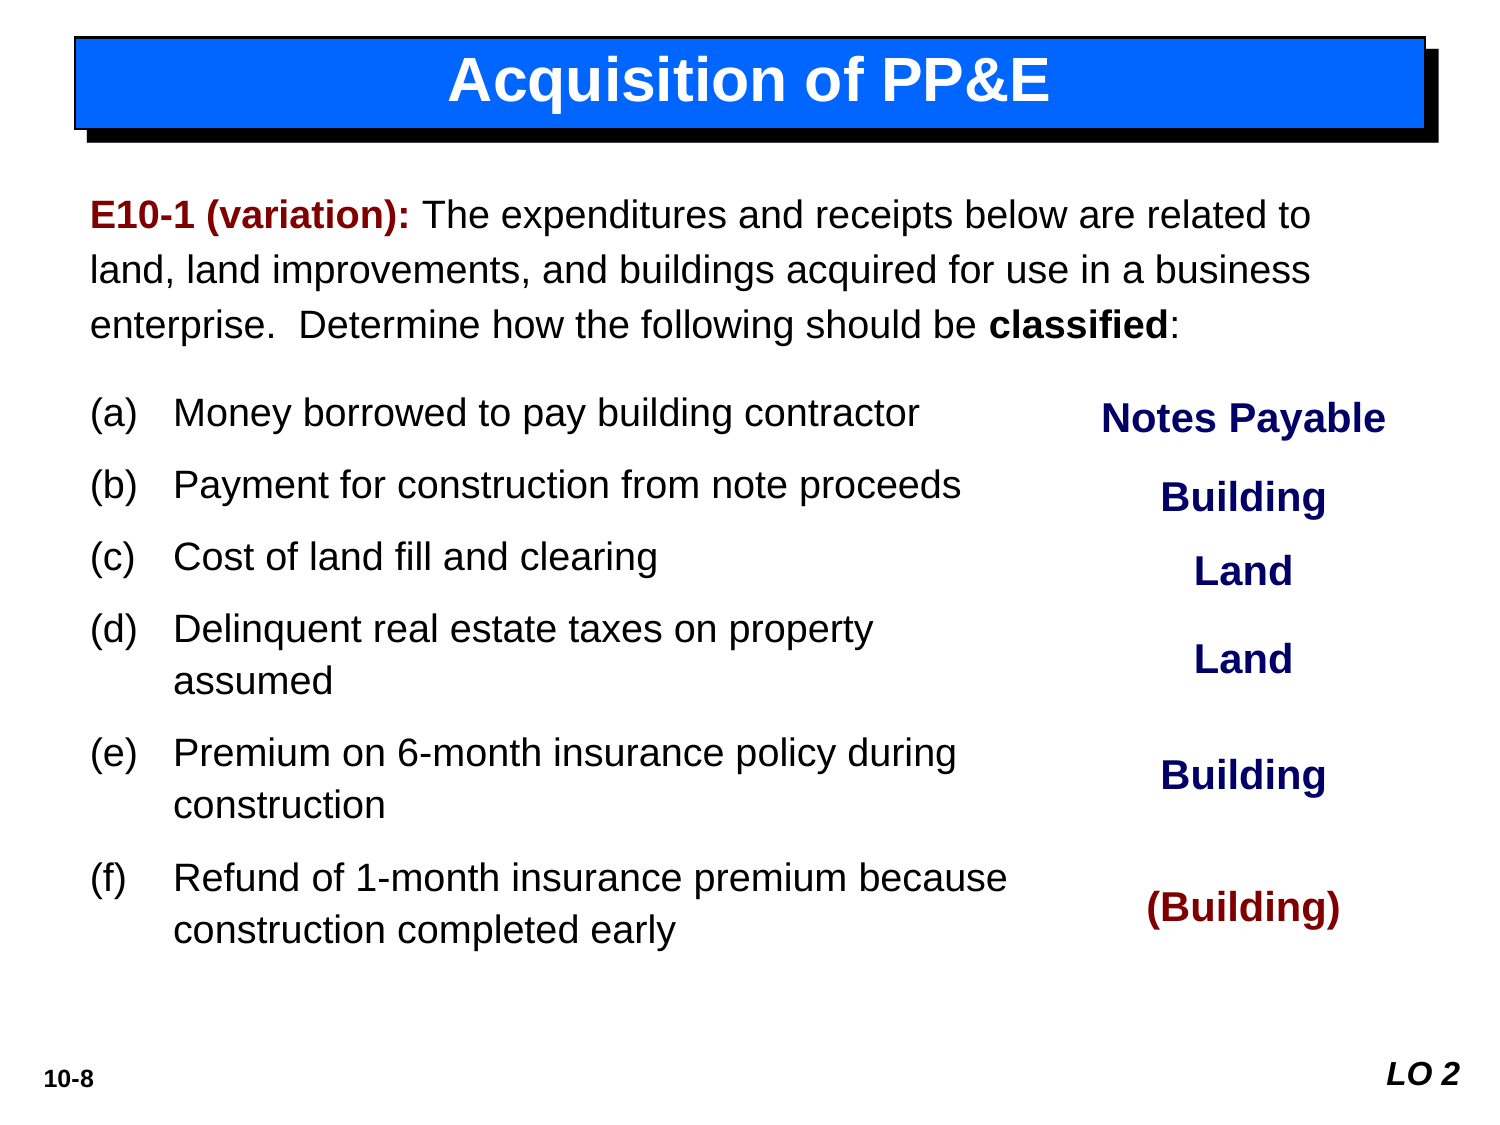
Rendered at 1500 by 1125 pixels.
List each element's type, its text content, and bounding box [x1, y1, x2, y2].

text_box Notes Payable [1062, 387, 1425, 450]
text_box LO 2 [1350, 1044, 1475, 1100]
text_box (Building) [1062, 872, 1425, 938]
text_box Land [1062, 536, 1425, 602]
text_box Money borrowed to pay building contractor Payment for construction from note proceeds Cost of land fill and clearing Delinquent real estate taxes on property assumed Premium on 6-month insurance policy during construction Refund of 1-month insurance premium because construction completed early [74, 375, 1038, 959]
title Acquisition of PP&E [75, 37, 1425, 130]
text_box E10-1 (variation): The expenditures and receipts below are related to land, land improvements, and buildings acquired for use in a business enterprise. Determine how the following should be classified: [74, 174, 1413, 354]
text_box Building [1062, 462, 1425, 528]
text_box Land [1062, 623, 1425, 689]
text_box Building [1062, 740, 1425, 805]
